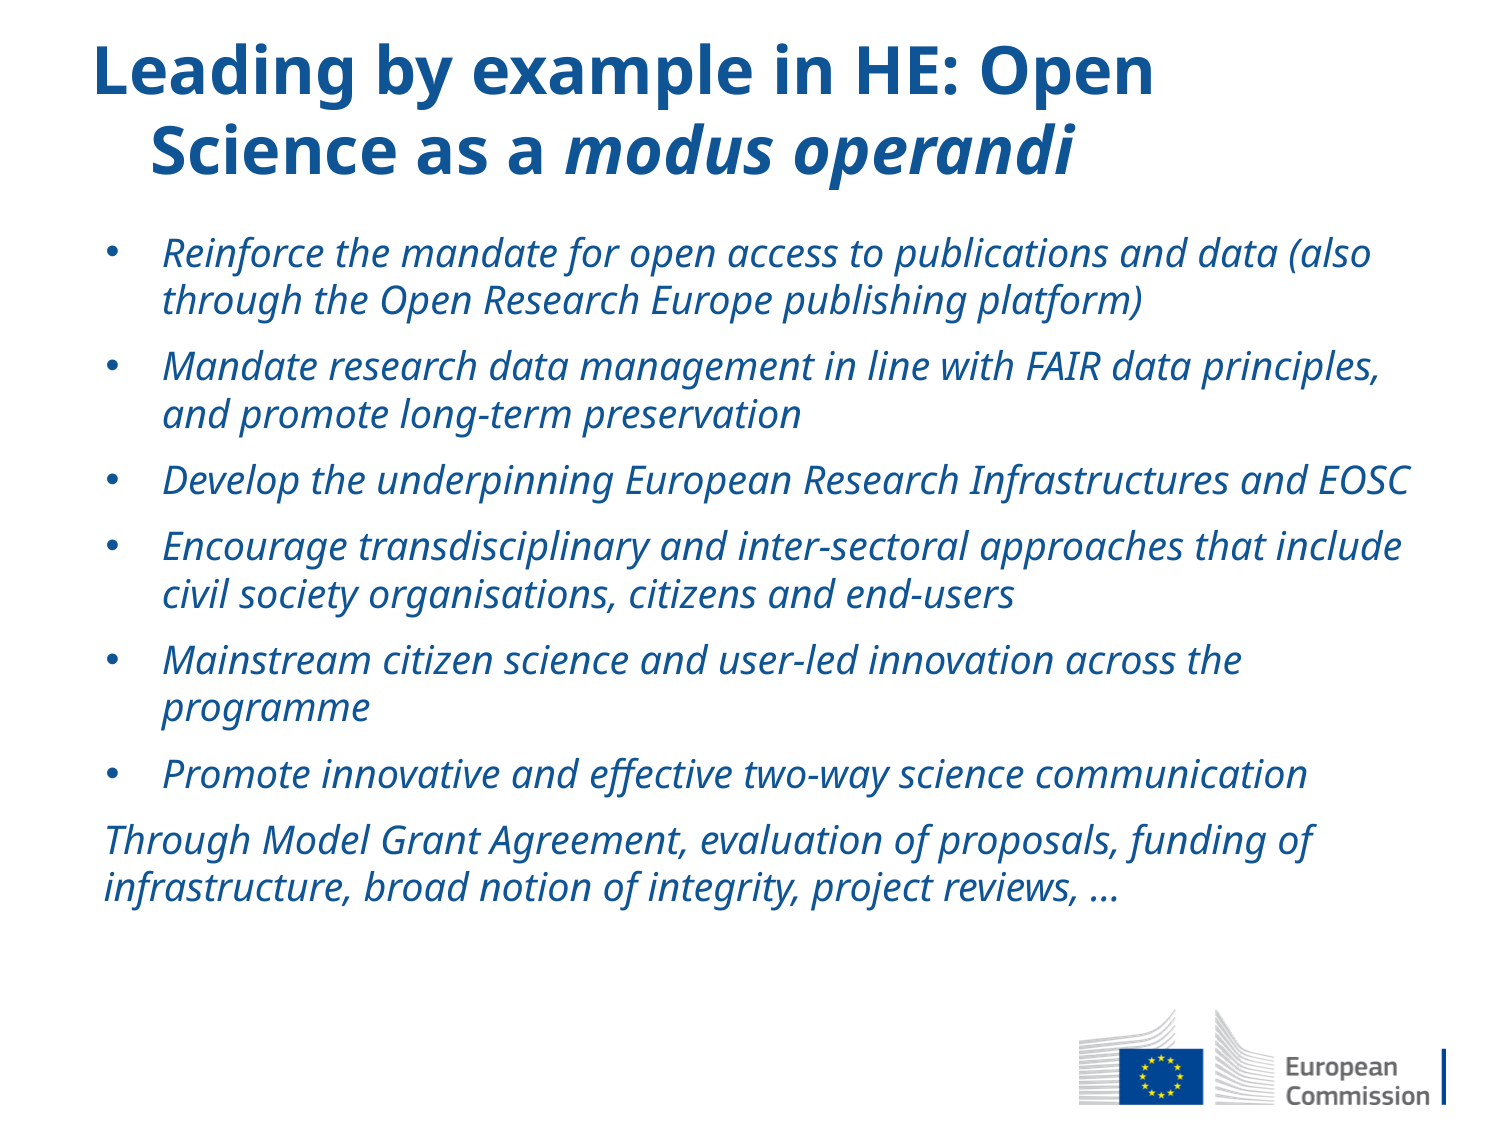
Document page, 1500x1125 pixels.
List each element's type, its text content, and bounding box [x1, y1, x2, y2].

picture [1078, 1008, 1447, 1106]
list Reinforce the mandate for open access to publications and data (also through the Open Research Europe publishing platform) Mandate research data management in line with FAIR data principles, and promote long-term preservation Develop the underpinning European Research Infrastructures and EOSC Encourage transdisciplinary and inter-sectoral approaches that include civil society organisations, citizens and end-users Mainstream citizen science and user-led innovation across the programme Promote innovative and effective two-way science communication Through Model Grant Agreement, evaluation of proposals, funding of infrastructure, broad notion of integrity, project reviews, … [88, 219, 1429, 1083]
title Leading by example in HE: Open Science as a modus operandi [76, 30, 1428, 185]
